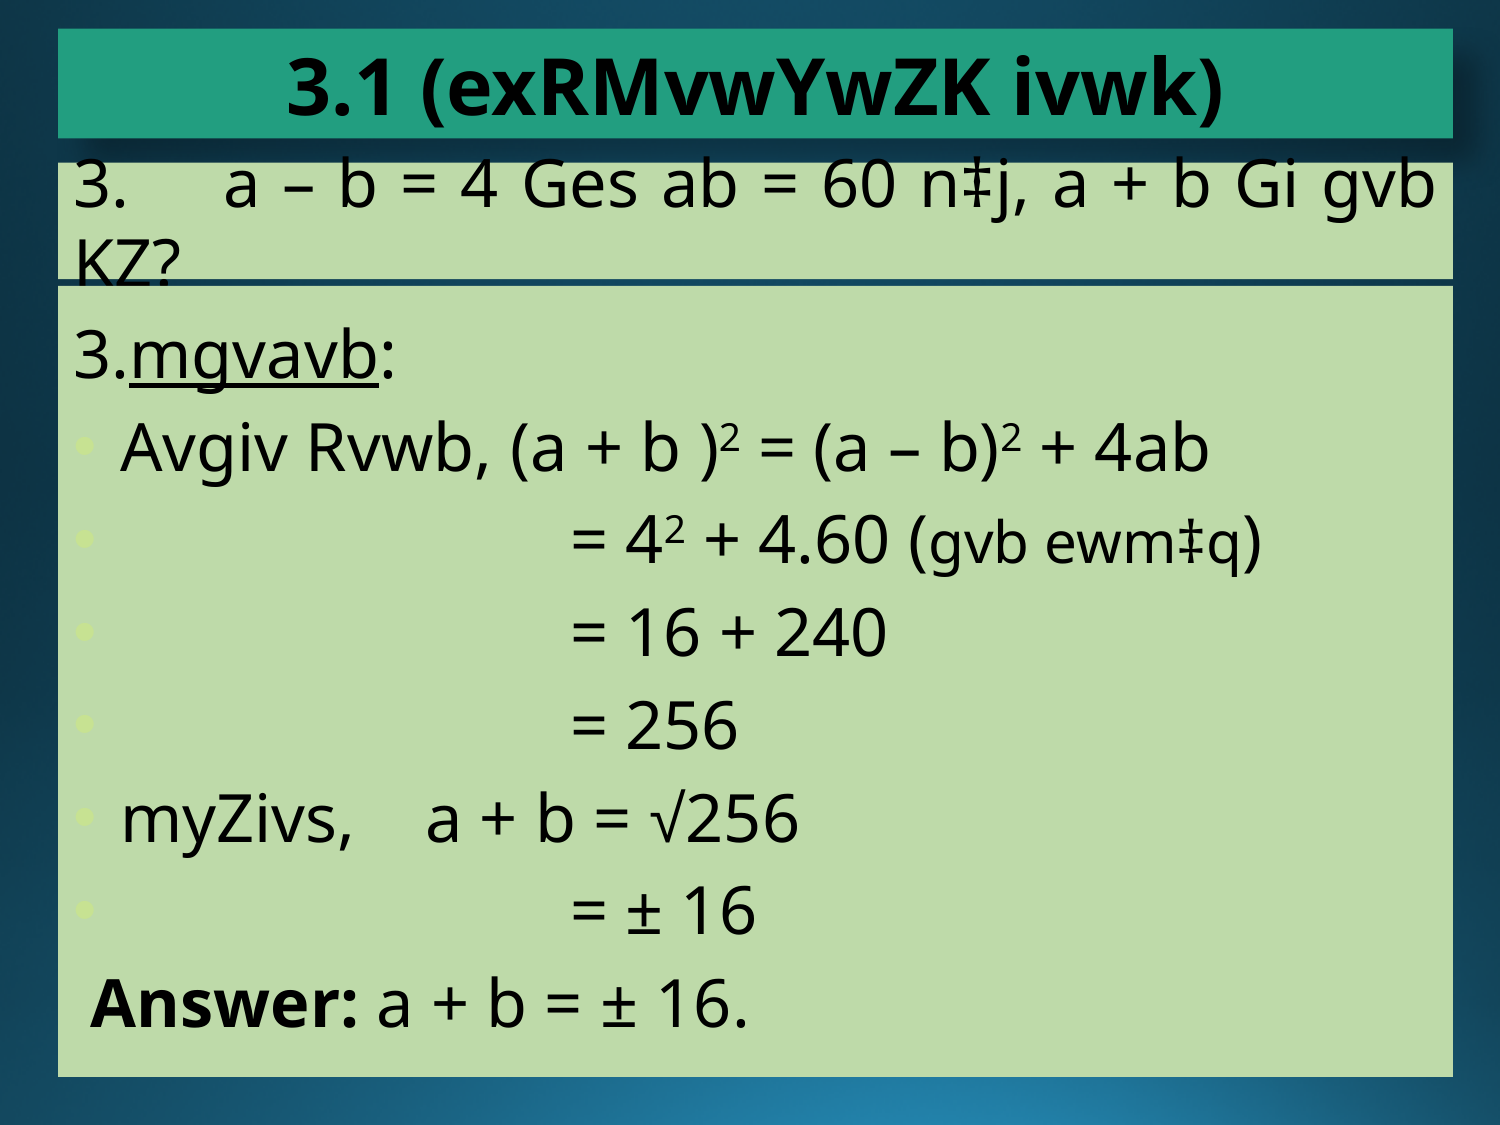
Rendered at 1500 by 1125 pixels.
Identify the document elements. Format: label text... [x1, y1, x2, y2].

text_box mgvavb: Avgiv Rvwb, (a + b )2 = (a – b)2 + 4ab = 42 + 4.60 (gvb ewm‡q) = 16 + 240 = 256 myZivs, a + b = √256 = ± 16 Answer: a + b = ± 16. [58, 285, 1453, 1077]
subtitle 3.1 (exRMvwYwZK ivwk) [58, 28, 1453, 139]
text_box 3. a – b = 4 Ges ab = 60 n‡j, a + b Gi gvb KZ? [58, 162, 1453, 280]
picture [0, 0, 1500, 1125]
